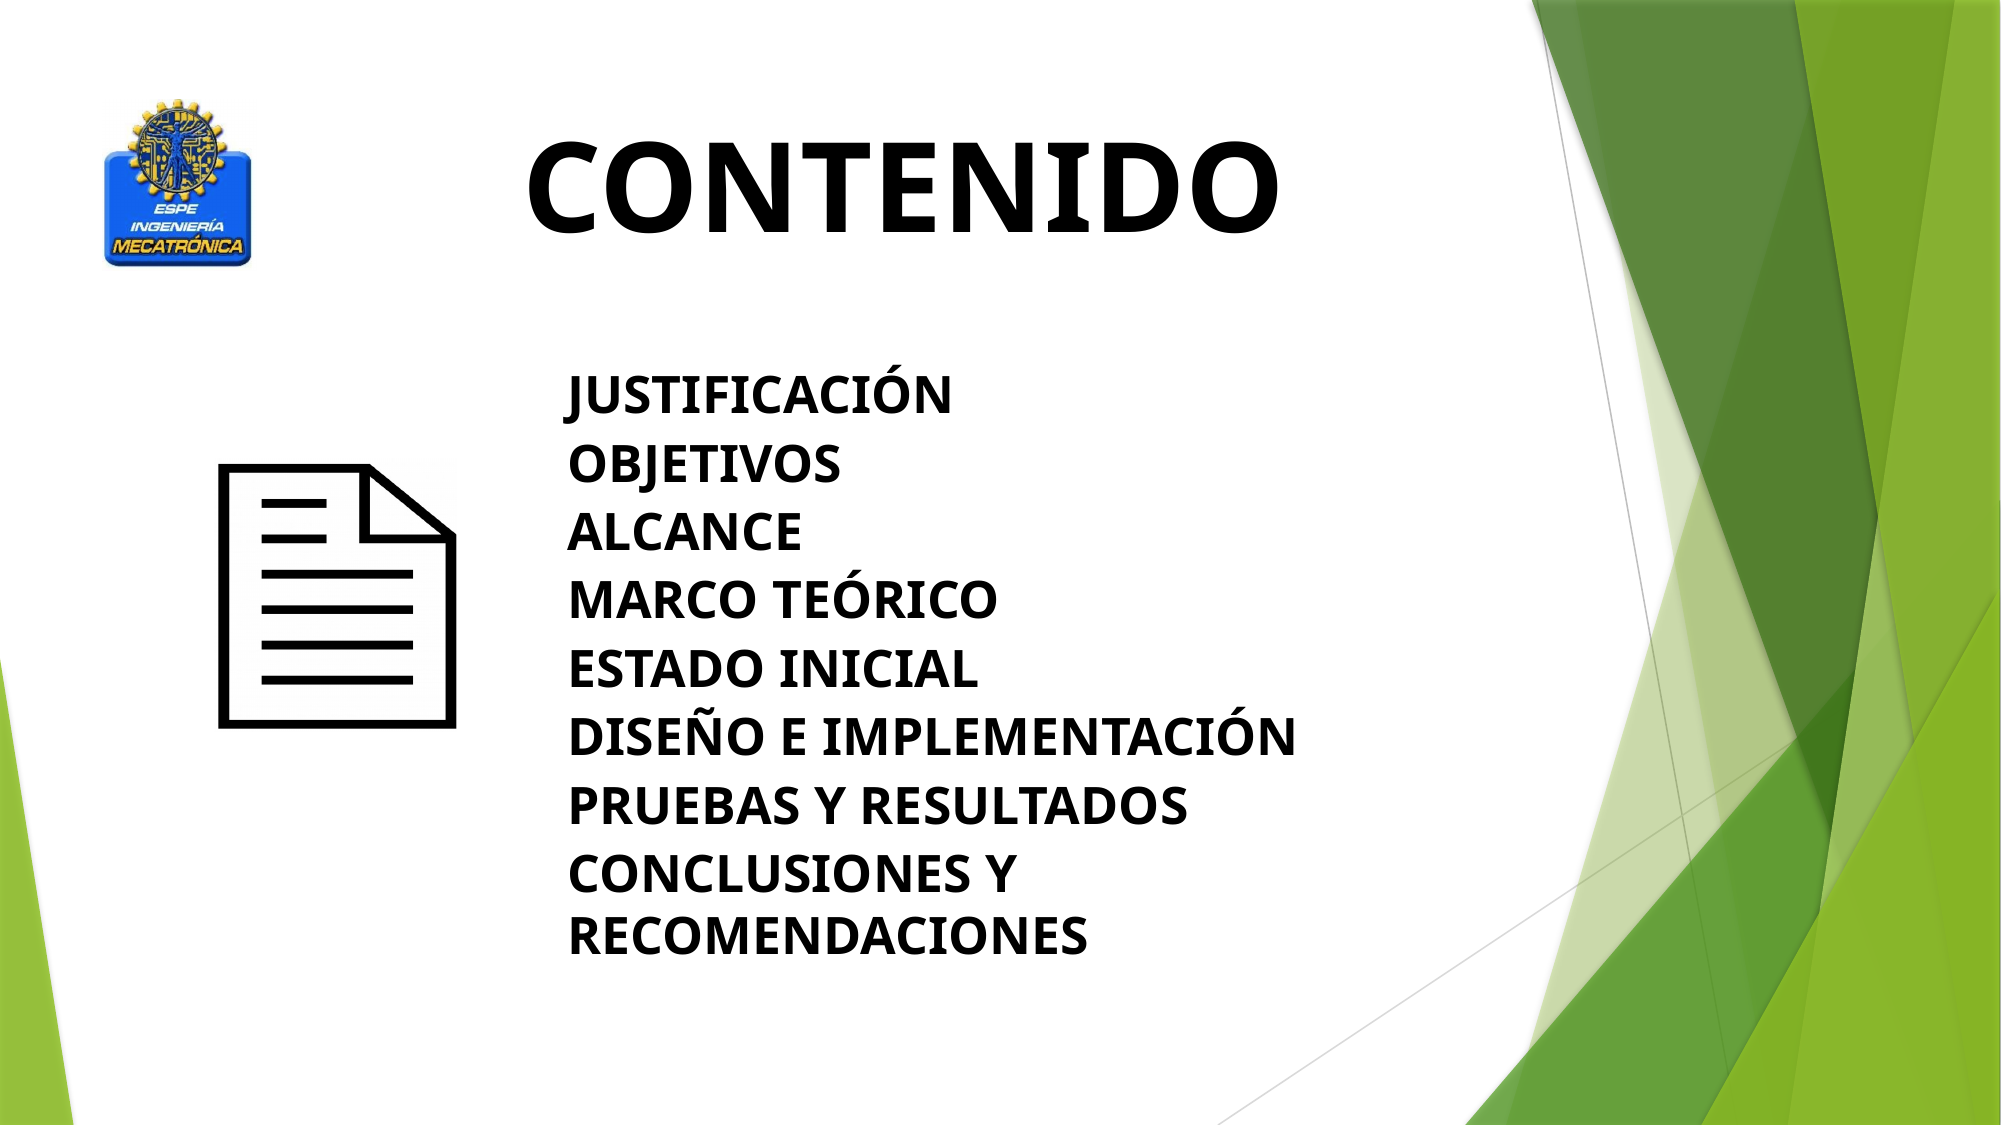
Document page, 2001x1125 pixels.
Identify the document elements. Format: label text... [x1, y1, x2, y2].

title CONTENIDO [286, 99, 1522, 317]
picture [101, 99, 257, 272]
list JUSTIFICACIÓN OBJETIVOS ALCANCE MARCO TEÓRICO ESTADO INICIAL DISEÑO E IMPLEMENTACIÓN PRUEBAS Y RESULTADOS CONCLUSIONES Y RECOMENDACIONES [552, 354, 1522, 992]
picture [214, 457, 458, 732]
